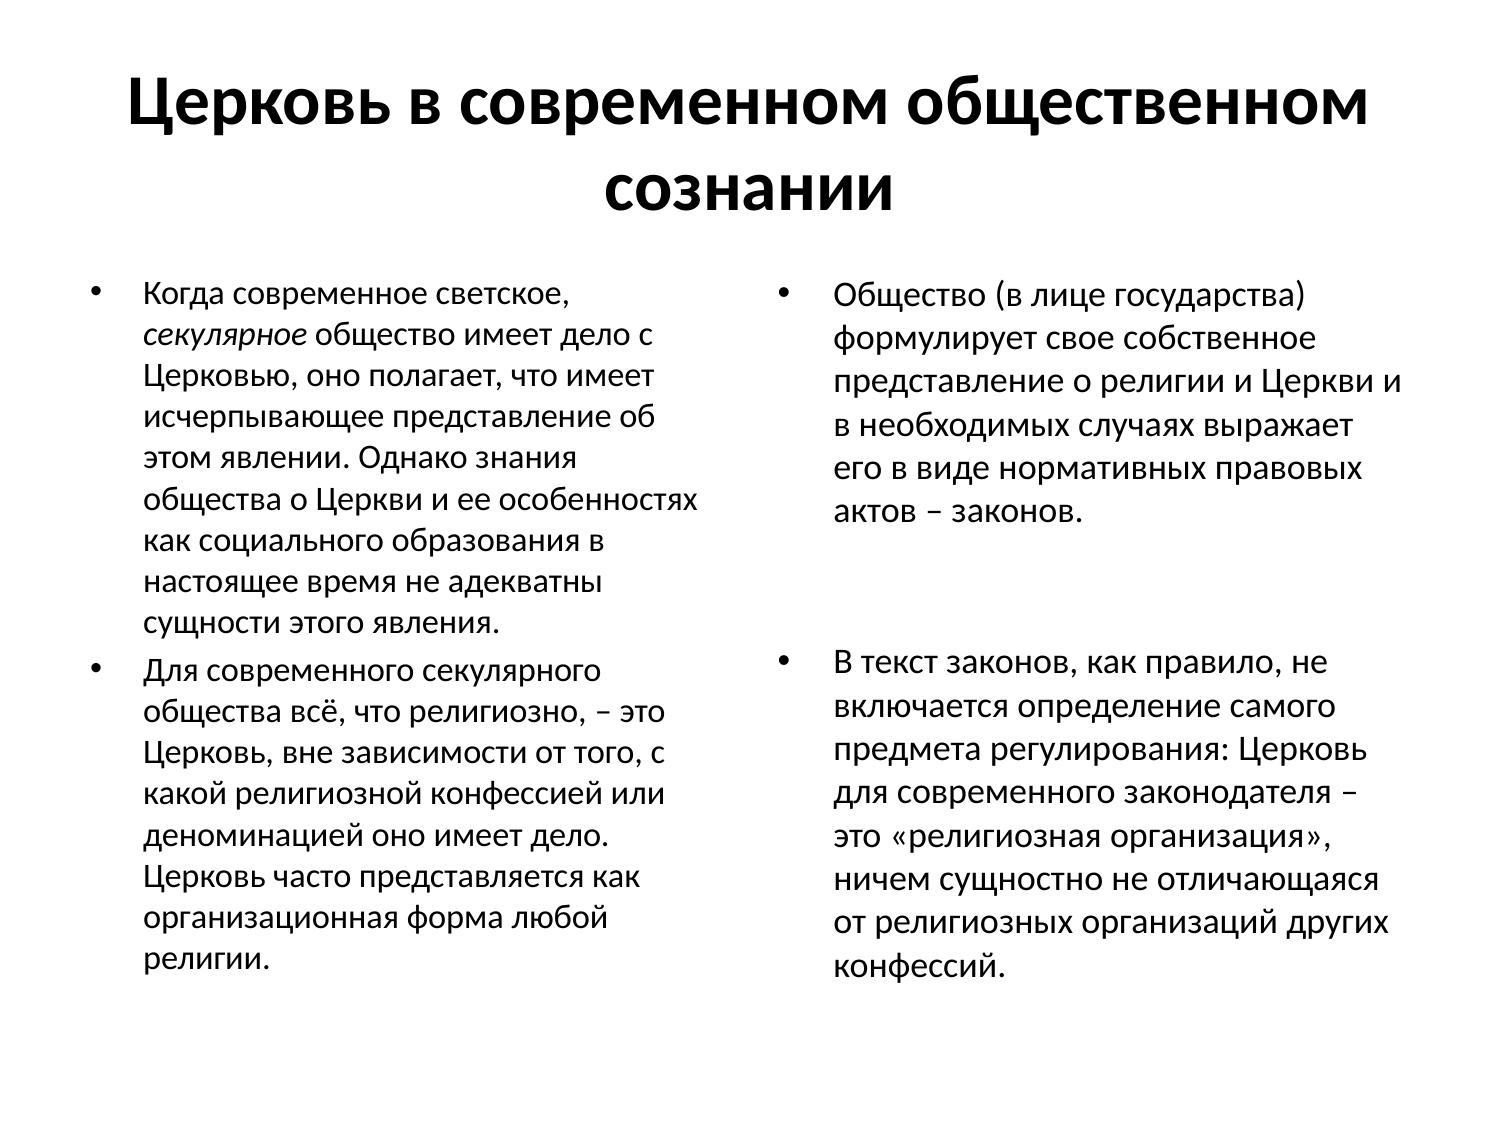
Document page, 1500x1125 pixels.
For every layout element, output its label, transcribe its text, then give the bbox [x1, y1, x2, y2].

list Общество (в лице государства) формулирует свое собственное представление о религии и Церкви и в необходимых случаях выражает его в виде нормативных правовых актов – законов. В текст законов, как правило, не включается определение самого предмета регулирования: Церковь для современного законодателя – это «религиозная организация», ничем сущностно не отличающаяся от религиозных организаций других конфессий. [762, 262, 1425, 1005]
list Когда современное светское, секулярное общество имеет дело с Церковью, оно полагает, что имеет исчерпывающее представление об этом явлении. Однако знания общества о Церкви и ее особенностях как социального образования в настоящее время не адекватны сущности этого явления. Для современного секулярного общества всё, что религиозно, – это Церковь, вне зависимости от того, с какой религиозной конфессией или деноминацией оно имеет дело. Церковь часто представляется как организационная форма любой религии. [75, 262, 738, 1005]
title Церковь в современном общественном сознании [75, 45, 1425, 233]
